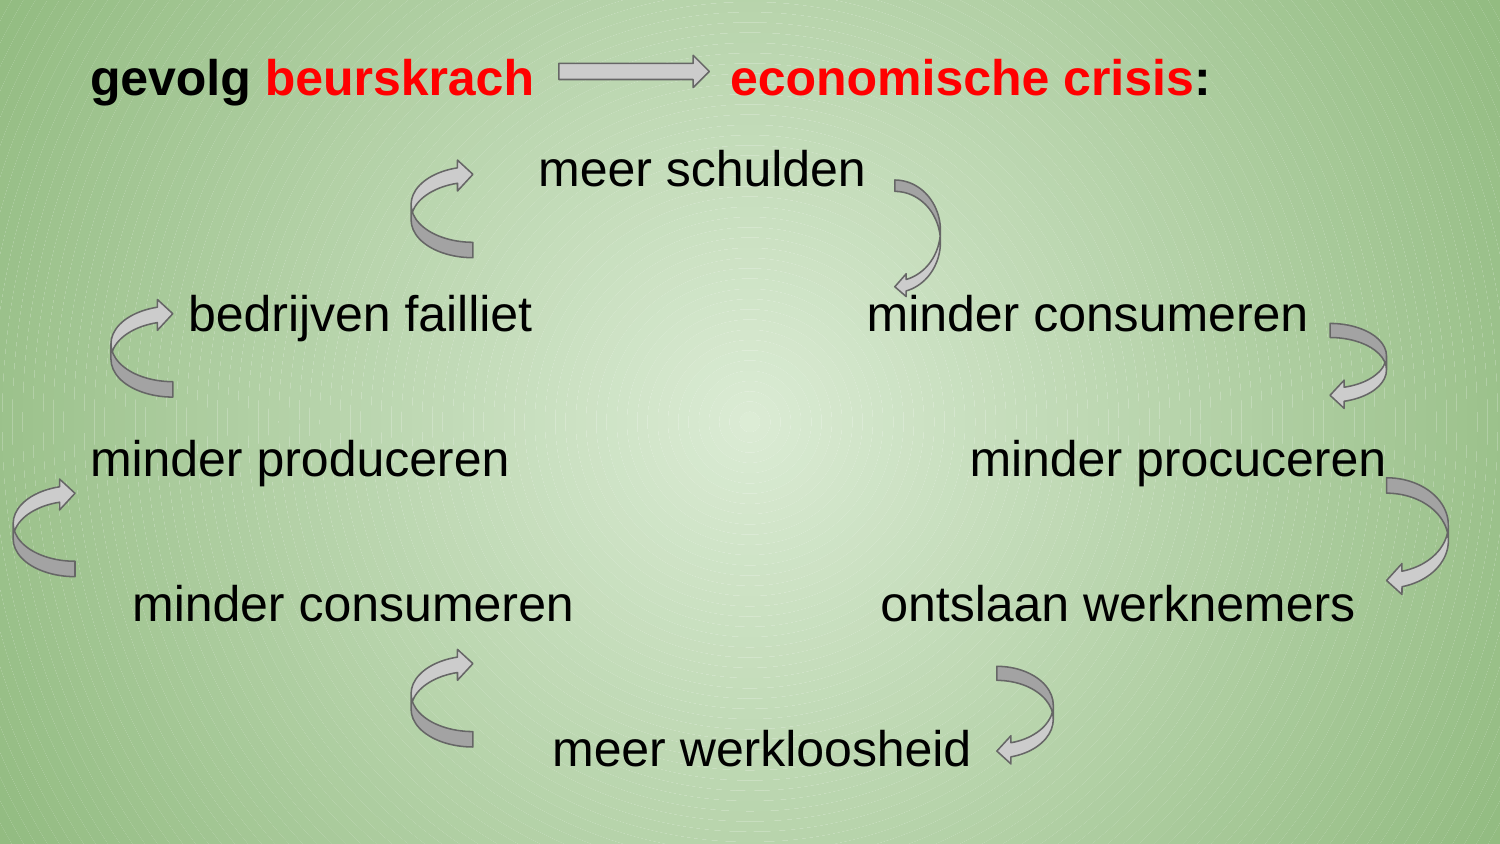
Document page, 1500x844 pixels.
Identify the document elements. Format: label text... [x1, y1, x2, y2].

text_box [1386, 477, 1449, 595]
text_box [411, 160, 473, 258]
text_box [13, 479, 76, 577]
text_box [558, 55, 710, 88]
text_box [996, 666, 1054, 764]
title gevolg beurskrach economische crisis: [75, 22, 1425, 120]
text_box [110, 299, 173, 398]
text_box [894, 180, 941, 297]
text_box [1330, 323, 1387, 409]
list meer schulden bedrijven failliet minder consumeren minder produceren minder procuceren minder consumeren ontslaan werknemers meer werkloosheid [75, 120, 1426, 809]
text_box [411, 649, 473, 747]
